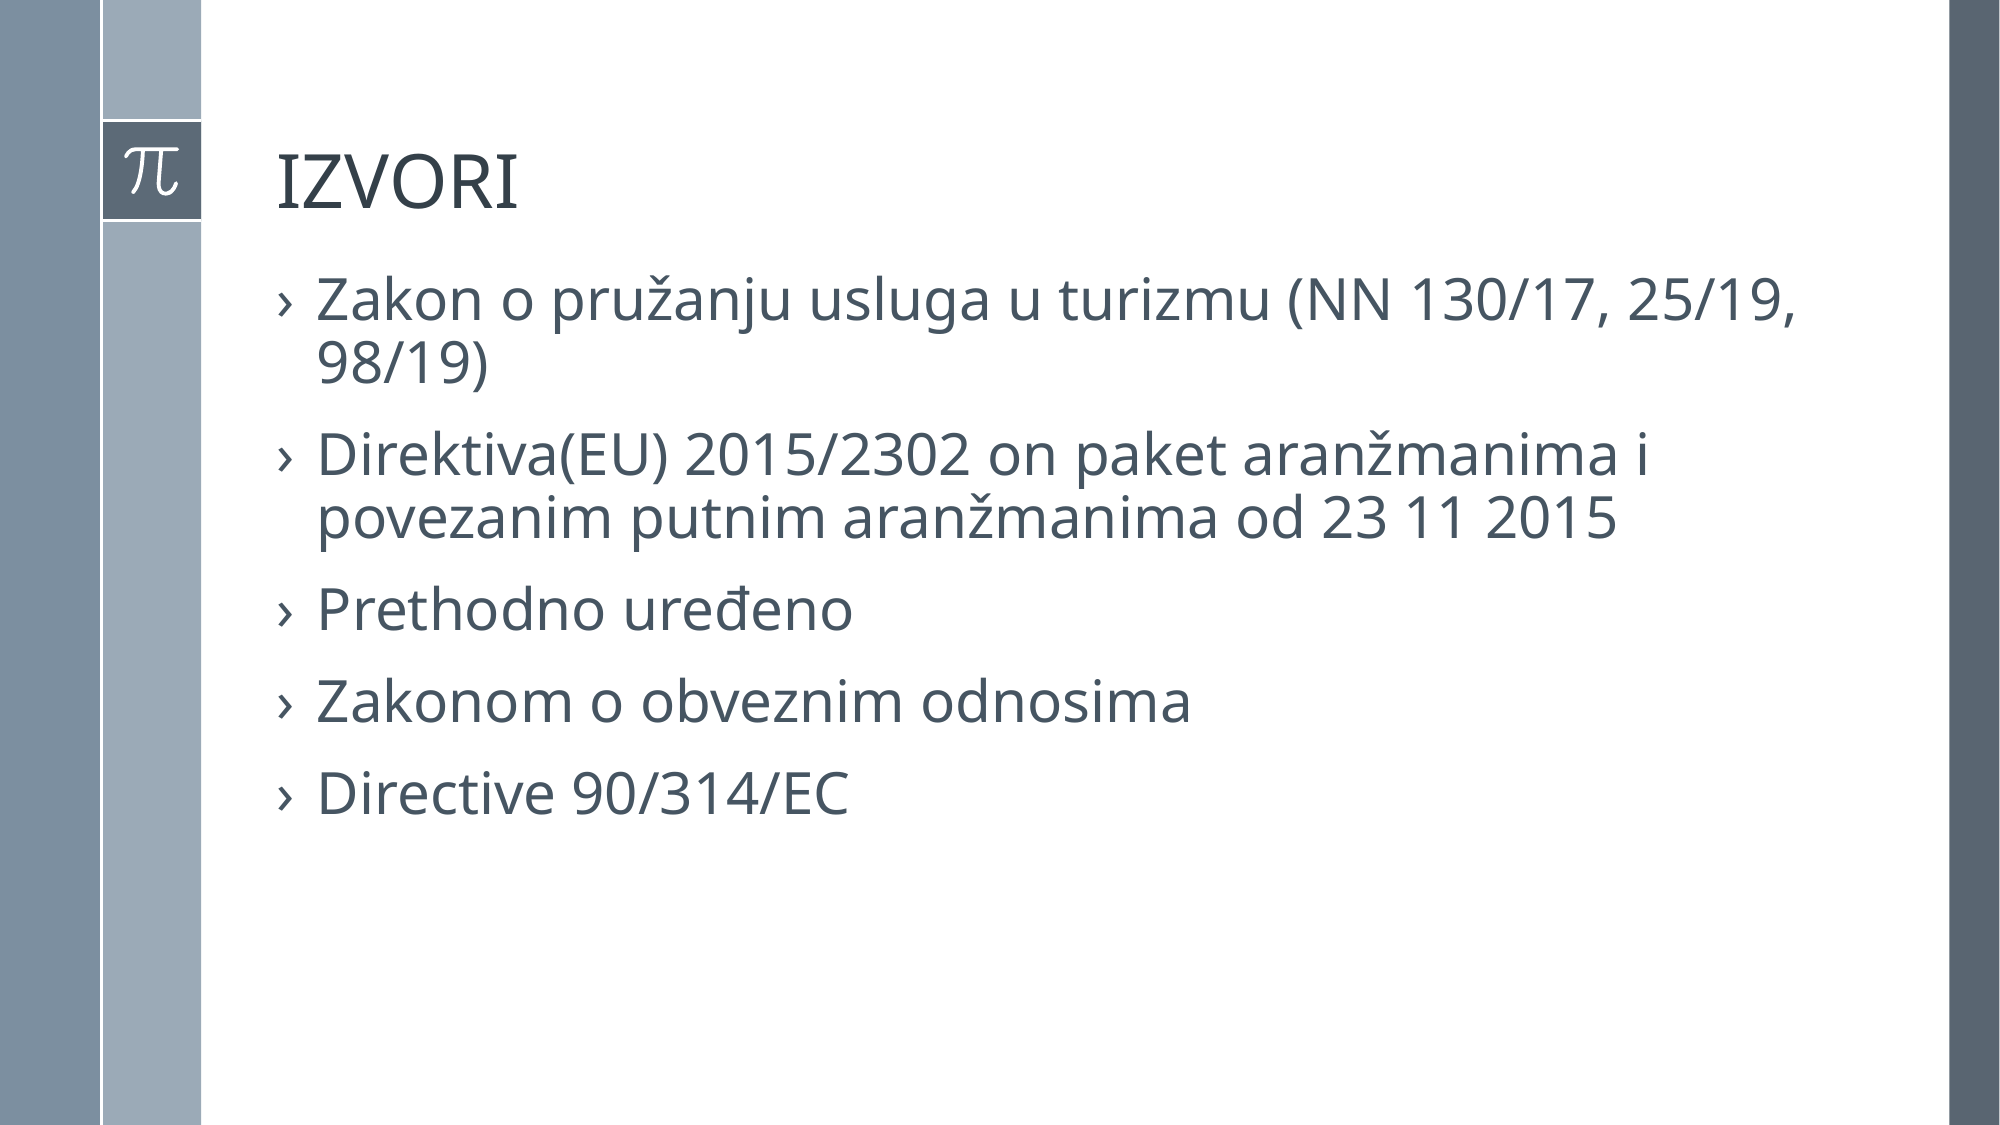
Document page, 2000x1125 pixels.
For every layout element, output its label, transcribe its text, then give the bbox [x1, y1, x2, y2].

title IZVORI [261, 29, 1867, 233]
list Zakon o pružanju usluga u turizmu (NN 130/17, 25/19, 98/19) Direktiva(EU) 2015/2302 on paket aranžmanima i povezanim putnim aranžmanima od 23 11 2015 Prethodno uređeno Zakonom o obveznim odnosima Directive 90/314/EC [261, 262, 1867, 1013]
